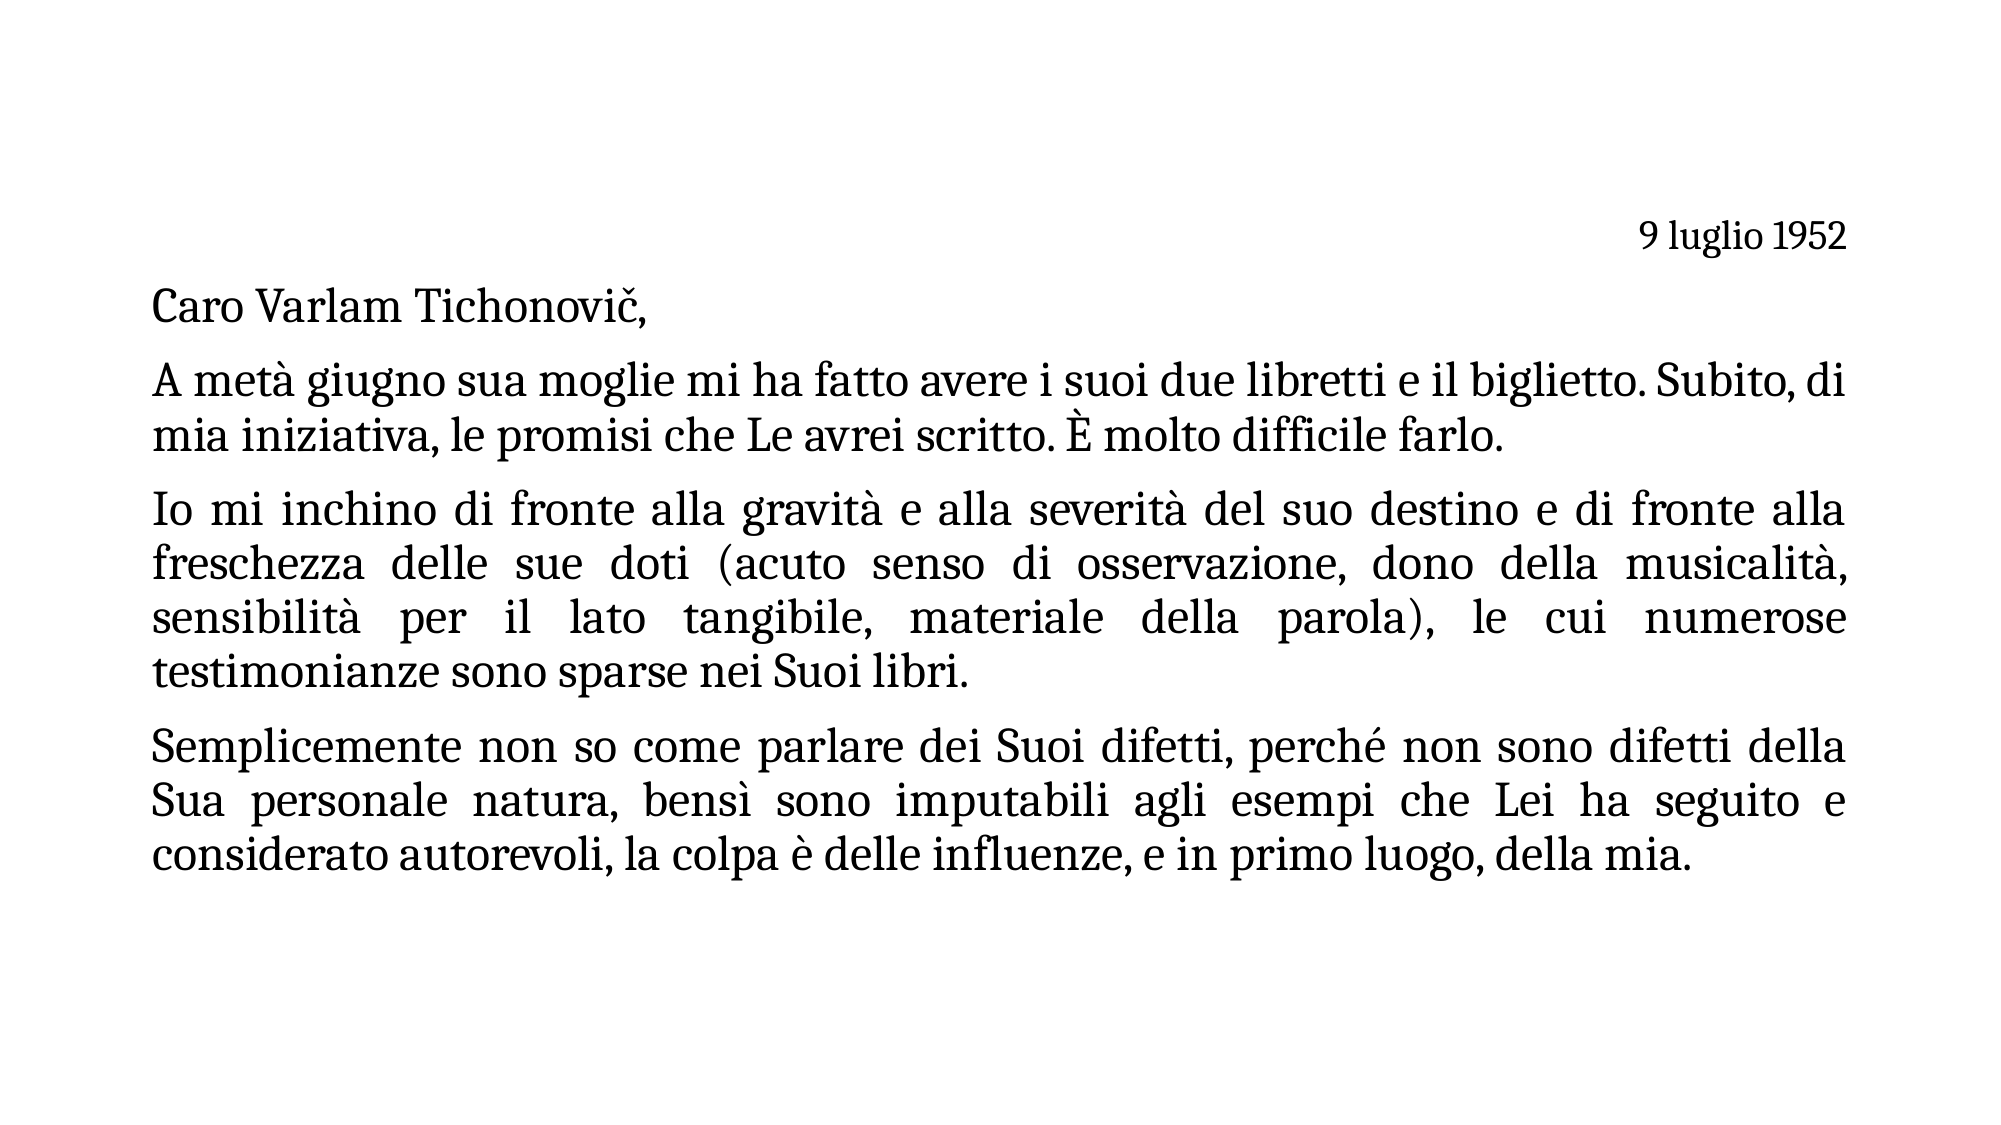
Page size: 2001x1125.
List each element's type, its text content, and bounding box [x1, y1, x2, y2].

list 9 luglio 1952 Caro Varlam Tichonovič, A metà giugno sua moglie mi ha fatto avere i suoi due libretti e il biglietto. Subito, di mia iniziativa, le promisi che Le avrei scritto. È molto difficile farlo. Io mi inchino di fronte alla gravità e alla severità del suo destino e di fronte alla freschezza delle sue doti (acuto senso di osservazione, dono della musicalità, sensibilità per il lato tangibile, materiale della parola), le cui numerose testimonianze sono sparse nei Suoi libri. Semplicemente non so come parlare dei Suoi difetti, perché non sono difetti della Sua personale natura, bensì sono imputabili agli esempi che Lei ha seguito e considerato autorevoli, la colpa è delle influenze, e in primo luogo, della mia. [137, 205, 1863, 920]
